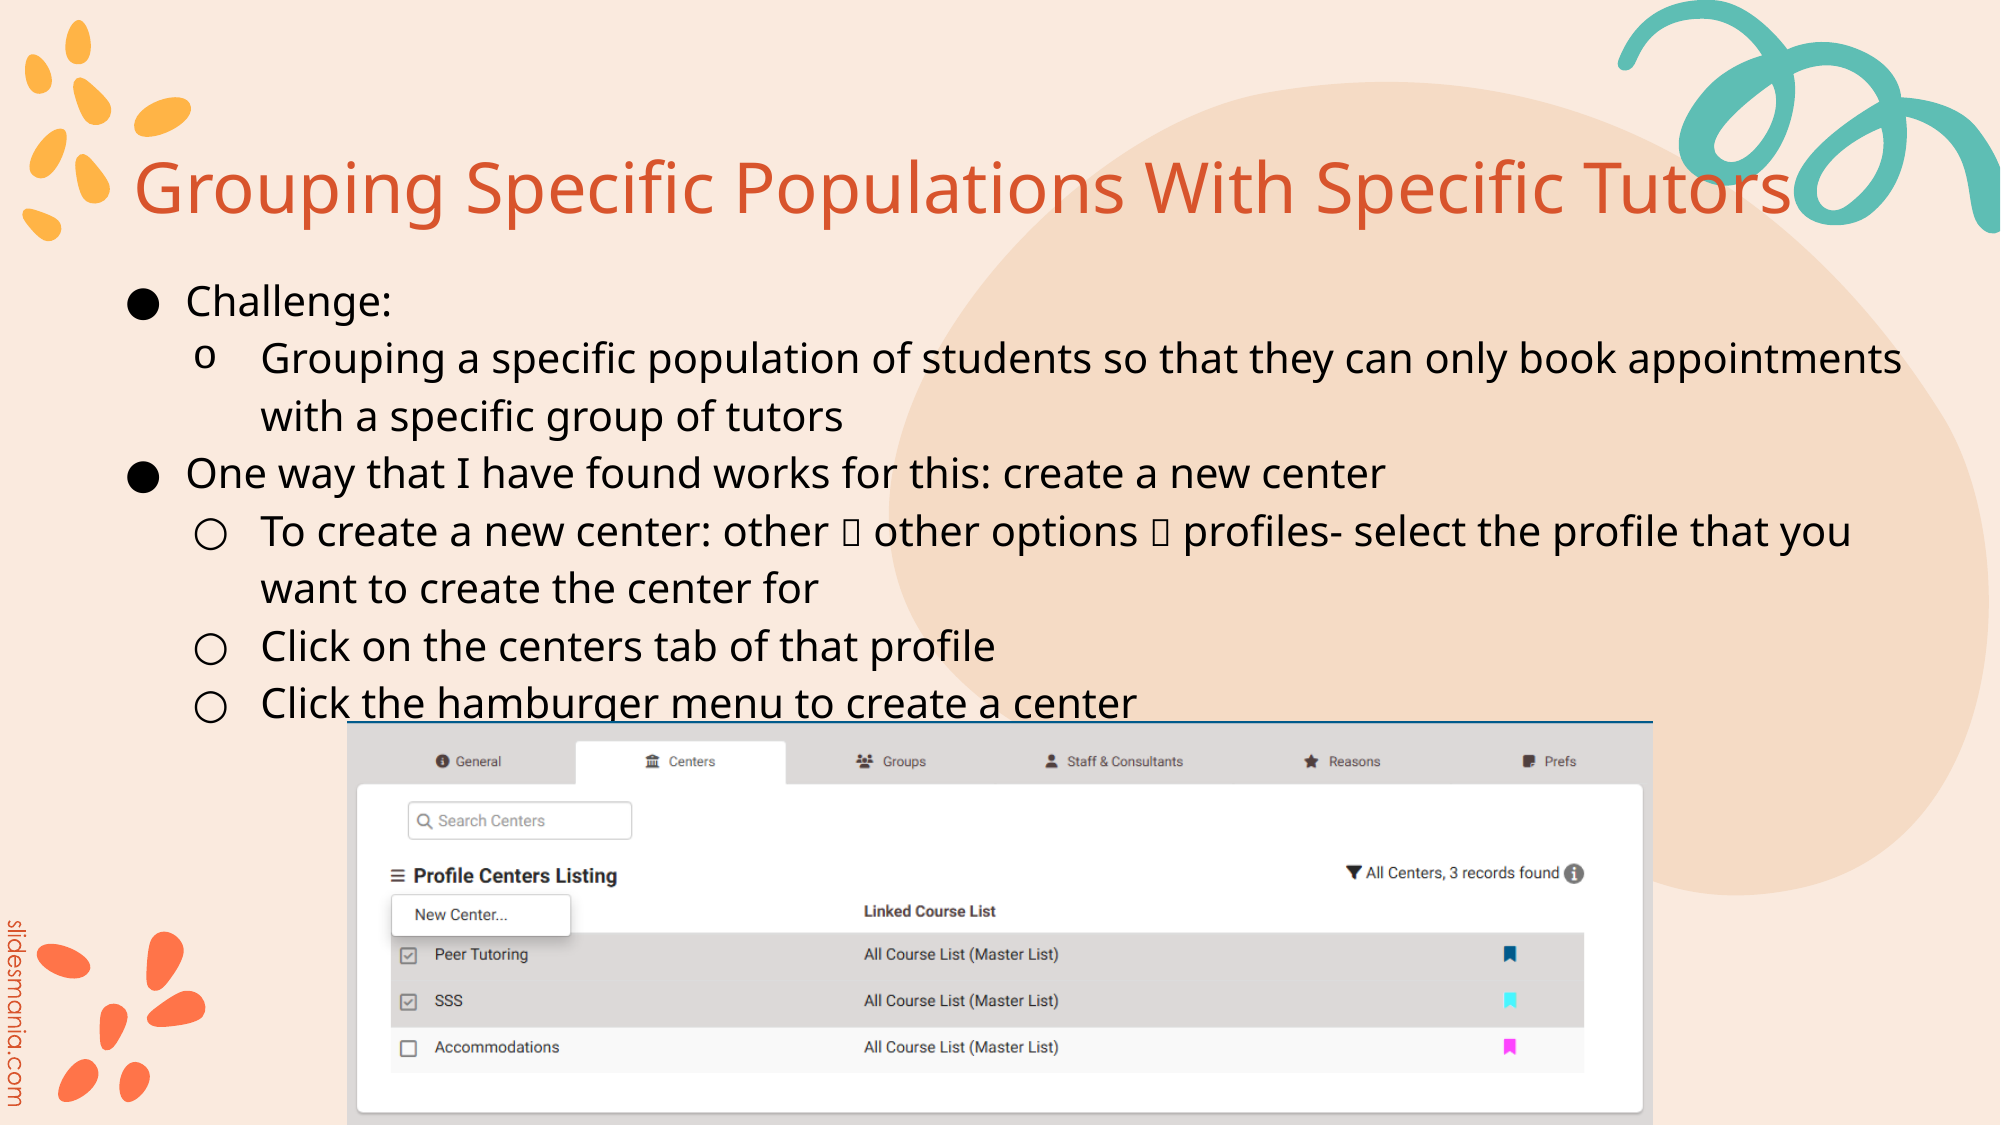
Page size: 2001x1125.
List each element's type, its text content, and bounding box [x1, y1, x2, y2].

title Grouping Specific Populations With Specific Tutors [113, 81, 1831, 247]
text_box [36, 931, 206, 1103]
picture [347, 721, 1653, 1125]
list Challenge: Grouping a specific population of students so that they can only book appointments with a specific group of tutors One way that I have found works for this: create a new center To create a new center: other  other options  profiles- select the profile that you want to create the center for Click on the centers tab of that profile Click the hamburger menu to create a center [90, 247, 1946, 878]
